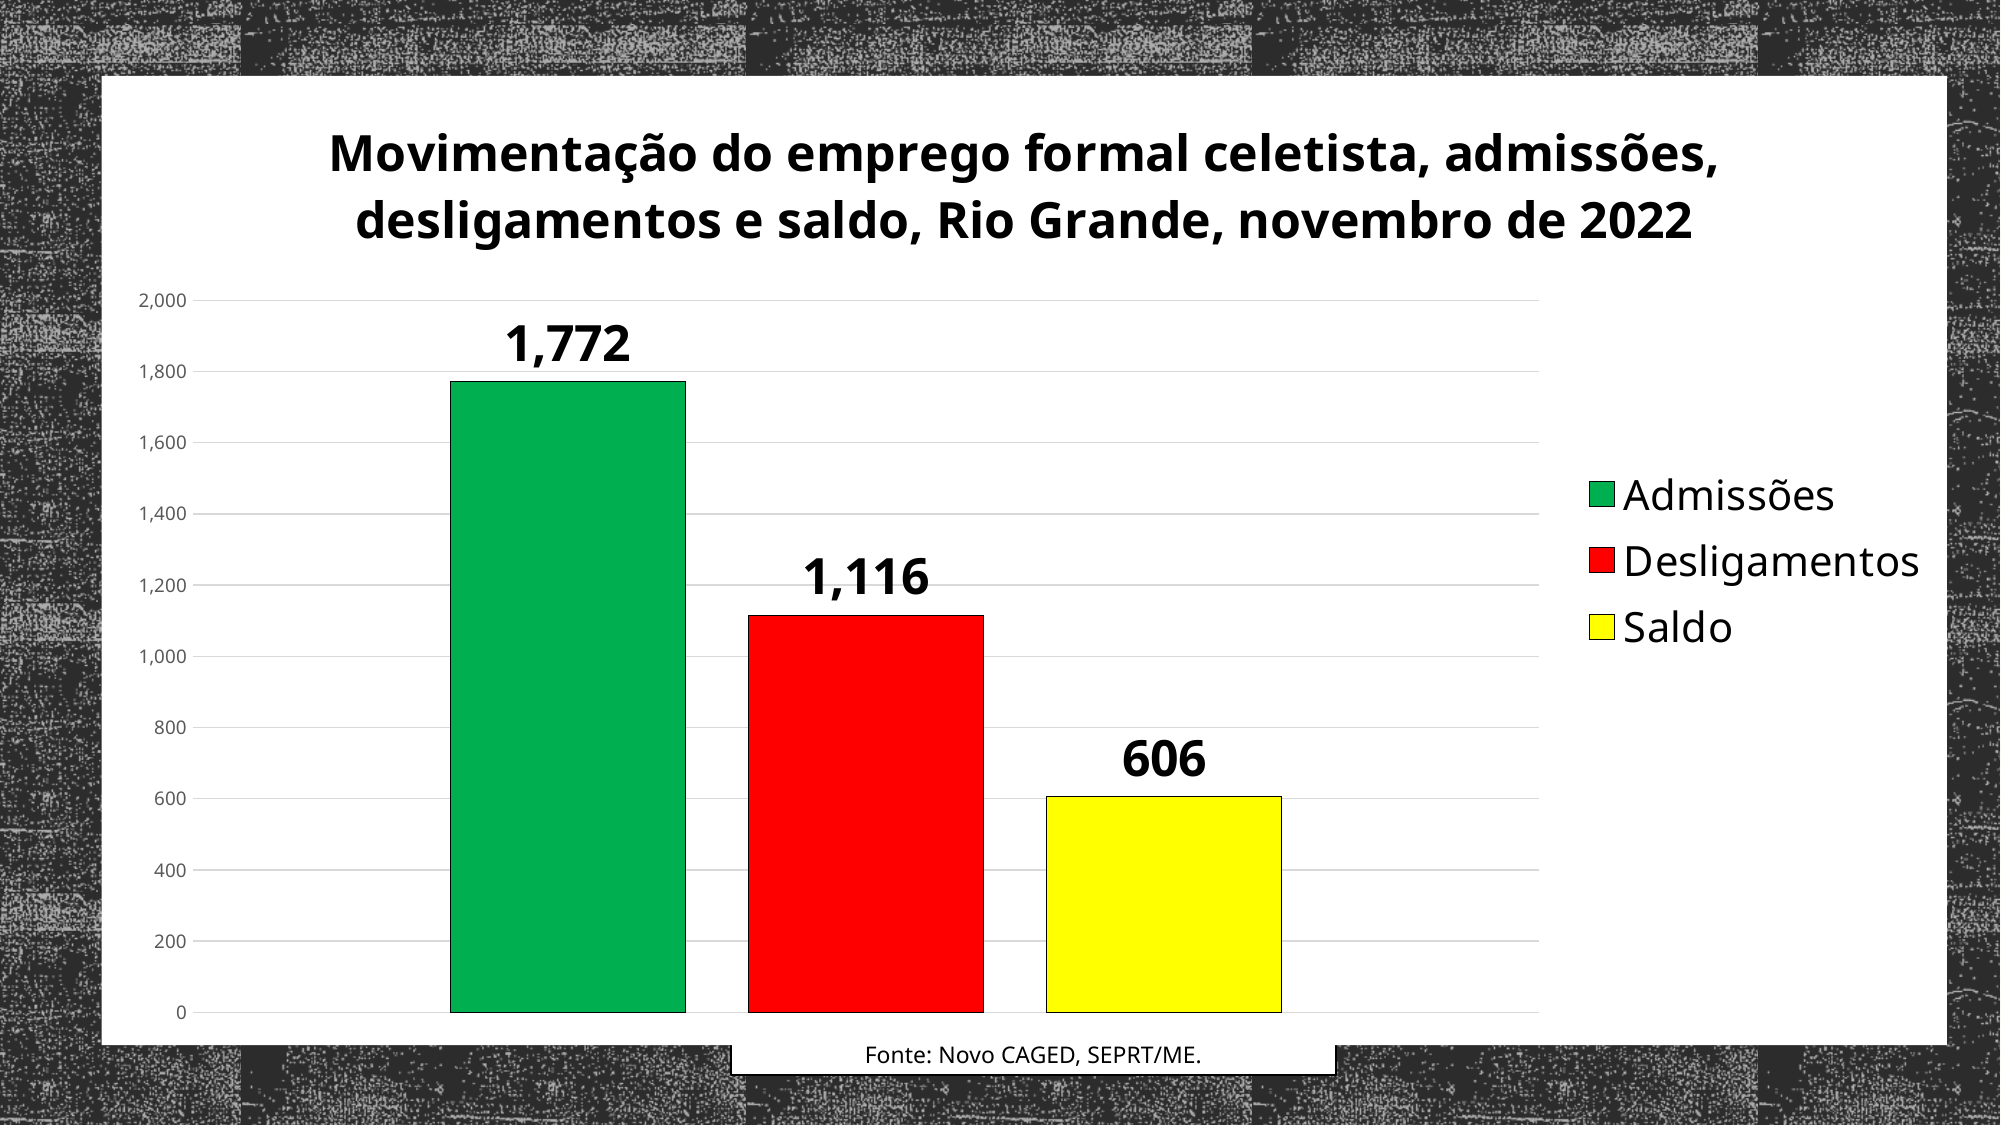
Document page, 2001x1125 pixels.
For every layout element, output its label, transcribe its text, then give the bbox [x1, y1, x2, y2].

text_box [0, 0, 2000, 1125]
text_box Fonte: Novo CAGED, SEPRT/ME. [730, 1046, 1337, 1076]
chart [106, 80, 1944, 1040]
